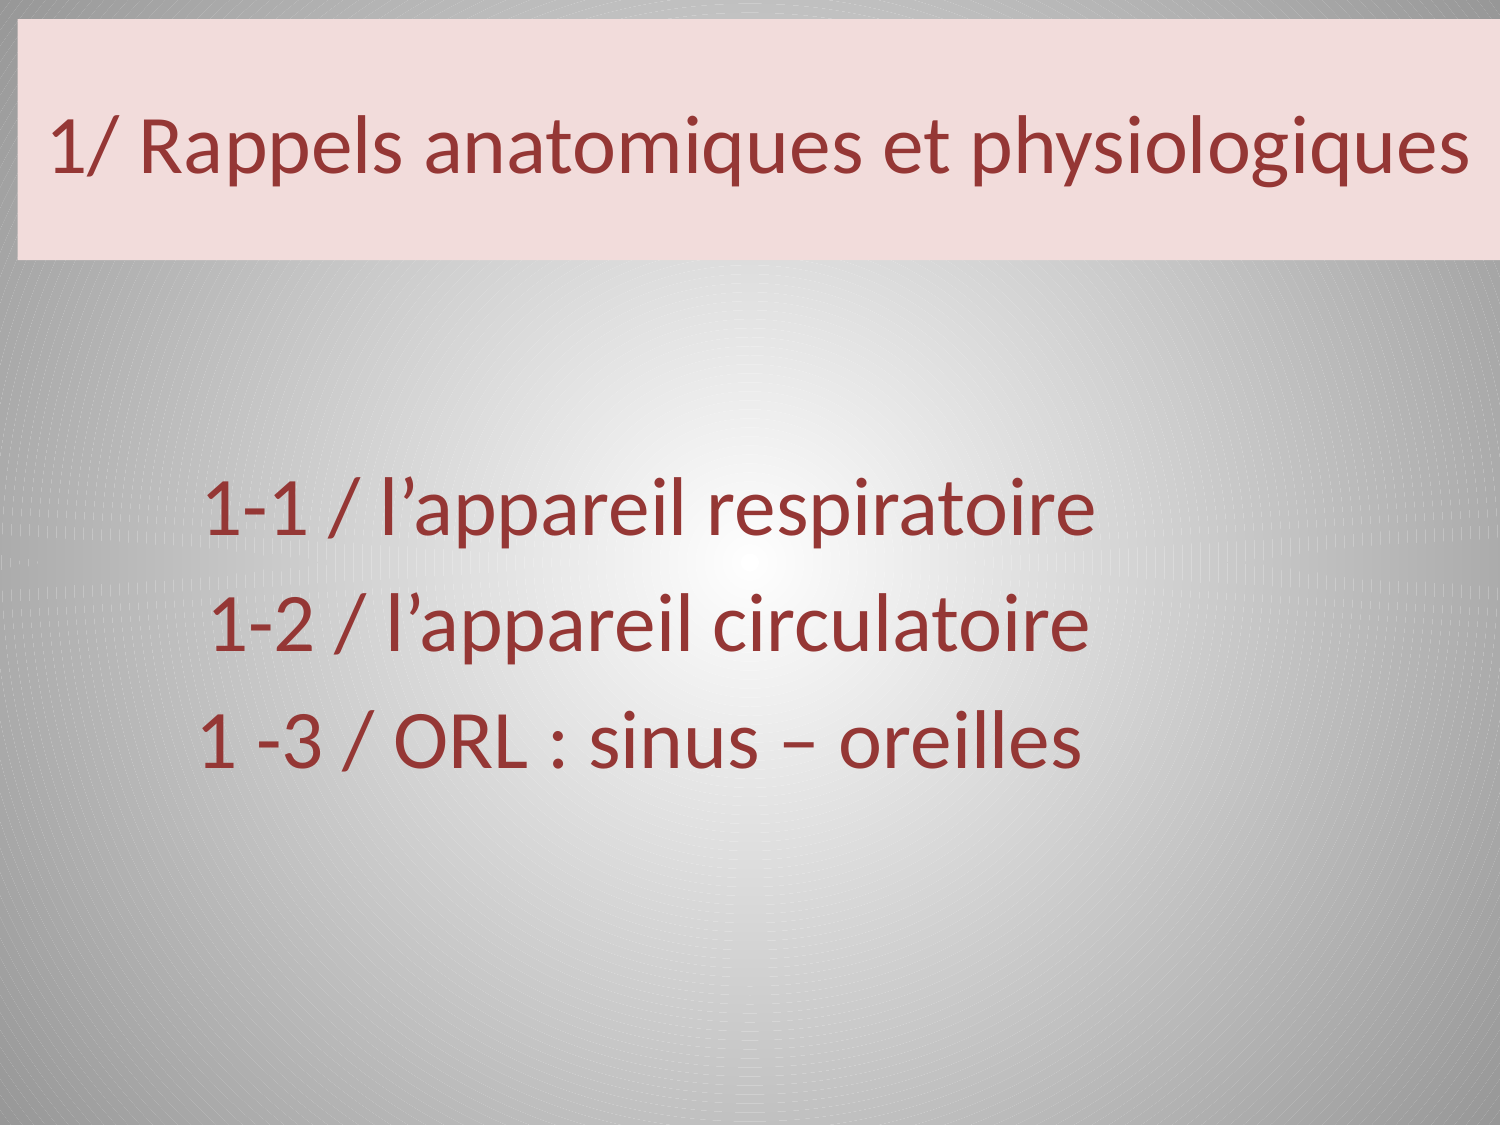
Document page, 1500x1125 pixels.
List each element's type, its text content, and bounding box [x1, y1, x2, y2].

subtitle 1-1 / l’appareil respiratoire 1-2 / l’appareil circulatoire 1 -3 / ORL : sinus – oreilles [123, 444, 1174, 858]
title 1/ Rappels anatomiques et physiologiques [17, 19, 1500, 261]
